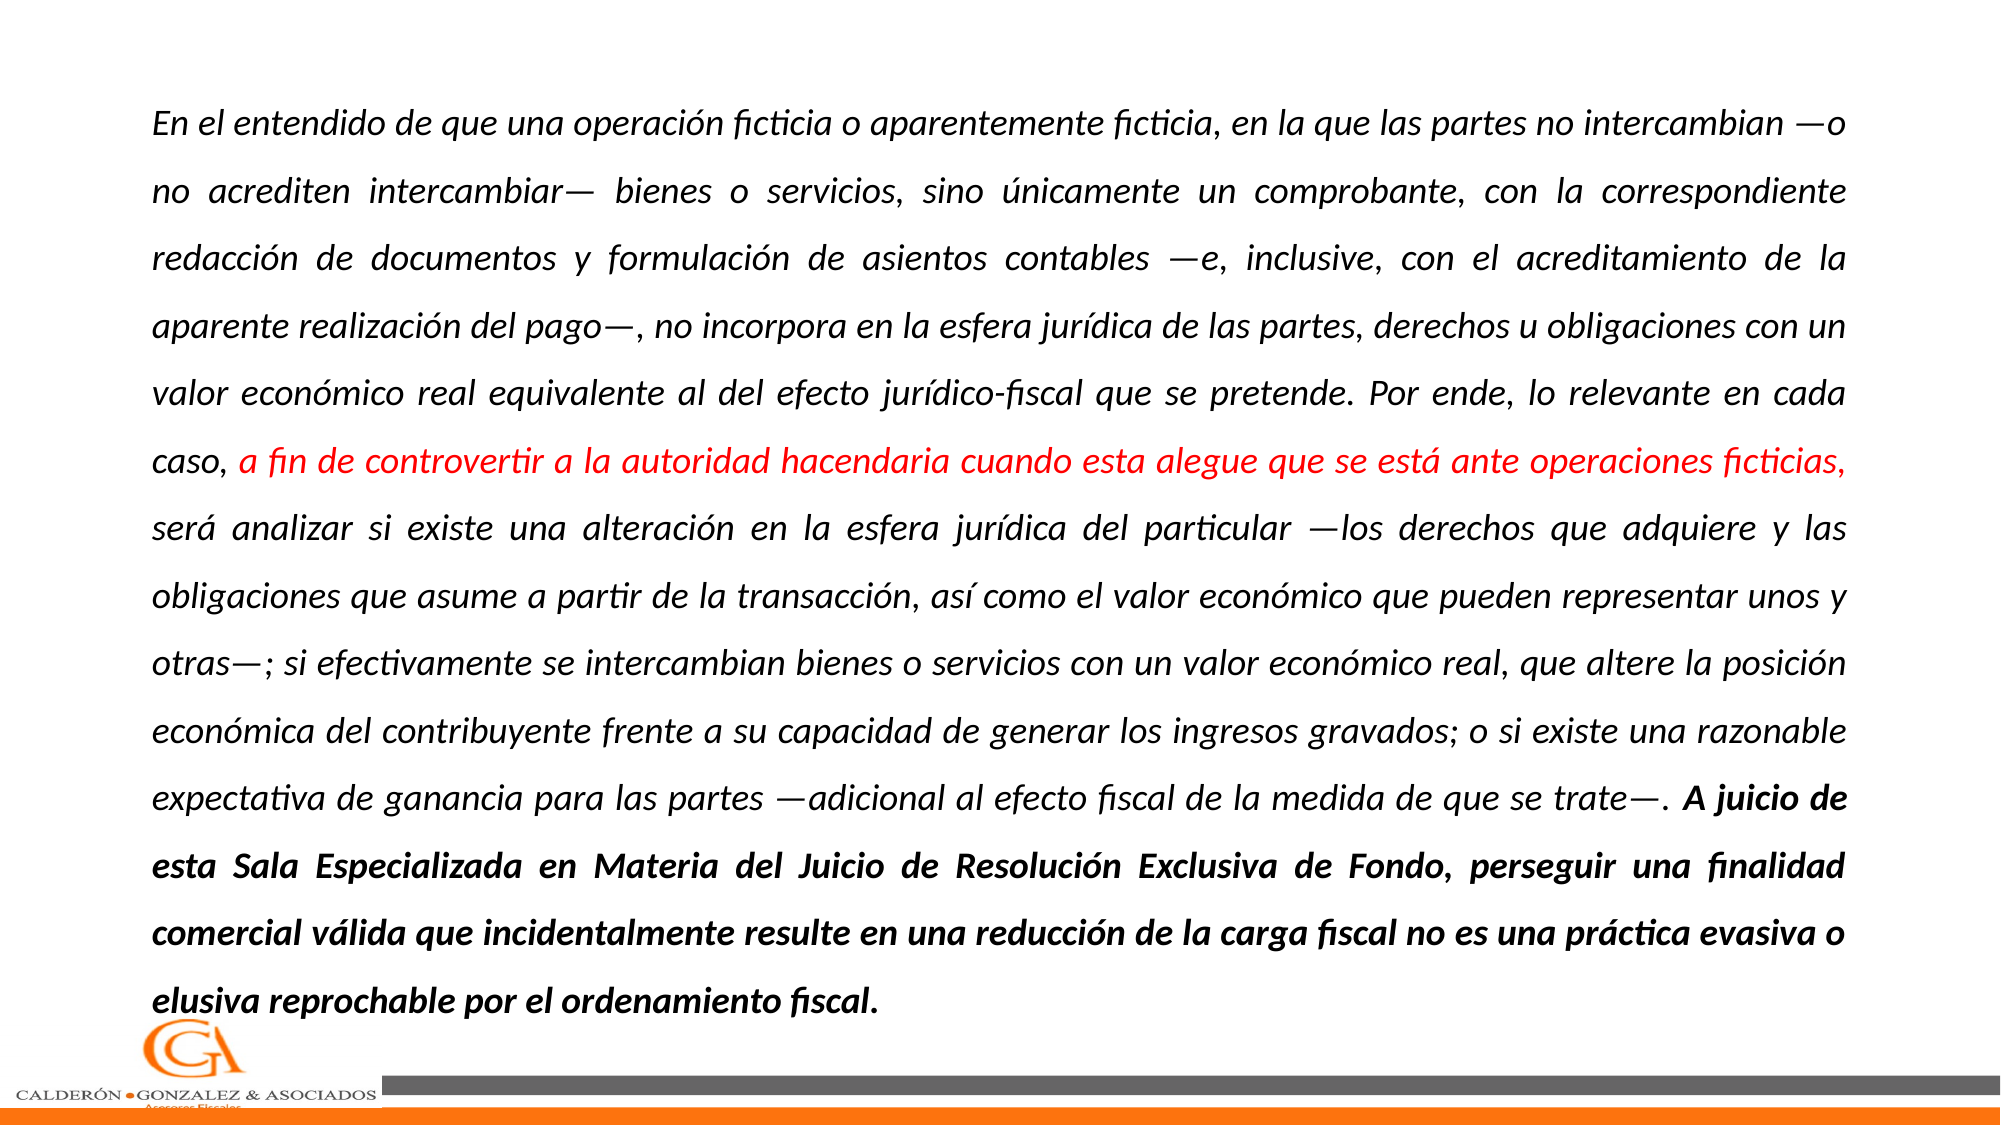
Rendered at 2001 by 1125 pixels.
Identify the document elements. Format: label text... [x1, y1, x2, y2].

picture [0, 1015, 382, 1108]
text_box En el entendido de que una operación ficticia o aparentemente ficticia, en la que las partes no intercambian —o no acrediten intercambiar— bienes o servicios, sino únicamente un comprobante, con la correspondiente redacción de documentos y formulación de asientos contables —e, inclusive, con el acreditamiento de la aparente realización del pago—, no incorpora en la esfera jurídica de las partes, derechos u obligaciones con un valor económico real equivalente al del efecto jurídico-fiscal que se pretende. Por ende, lo relevante en cada caso, a fin de controvertir a la autoridad hacendaria cuando esta alegue que se está ante operaciones ficticias, será analizar si existe una alteración en la esfera jurídica del particular —los derechos que adquiere y las obligaciones que asume a partir de la transacción, así como el valor económico que pueden representar unos y otras—; si efectivamente se intercambian bienes o servicios con un valor económico real, que altere la posición económica del contribuyente frente a su capacidad de generar los ingresos gravados; o si existe una razonable expectativa de ganancia para las partes —adicional al efecto fiscal de la medida de que se trate—. A juicio de esta Sala Especializada en Materia del Juicio de Resolución Exclusiva de Fondo, perseguir una finalidad comercial válida que incidentalmente resulte en una reducción de la carga fiscal no es una práctica evasiva o elusiva reprochable por el ordenamiento fiscal. [137, 68, 1863, 1028]
